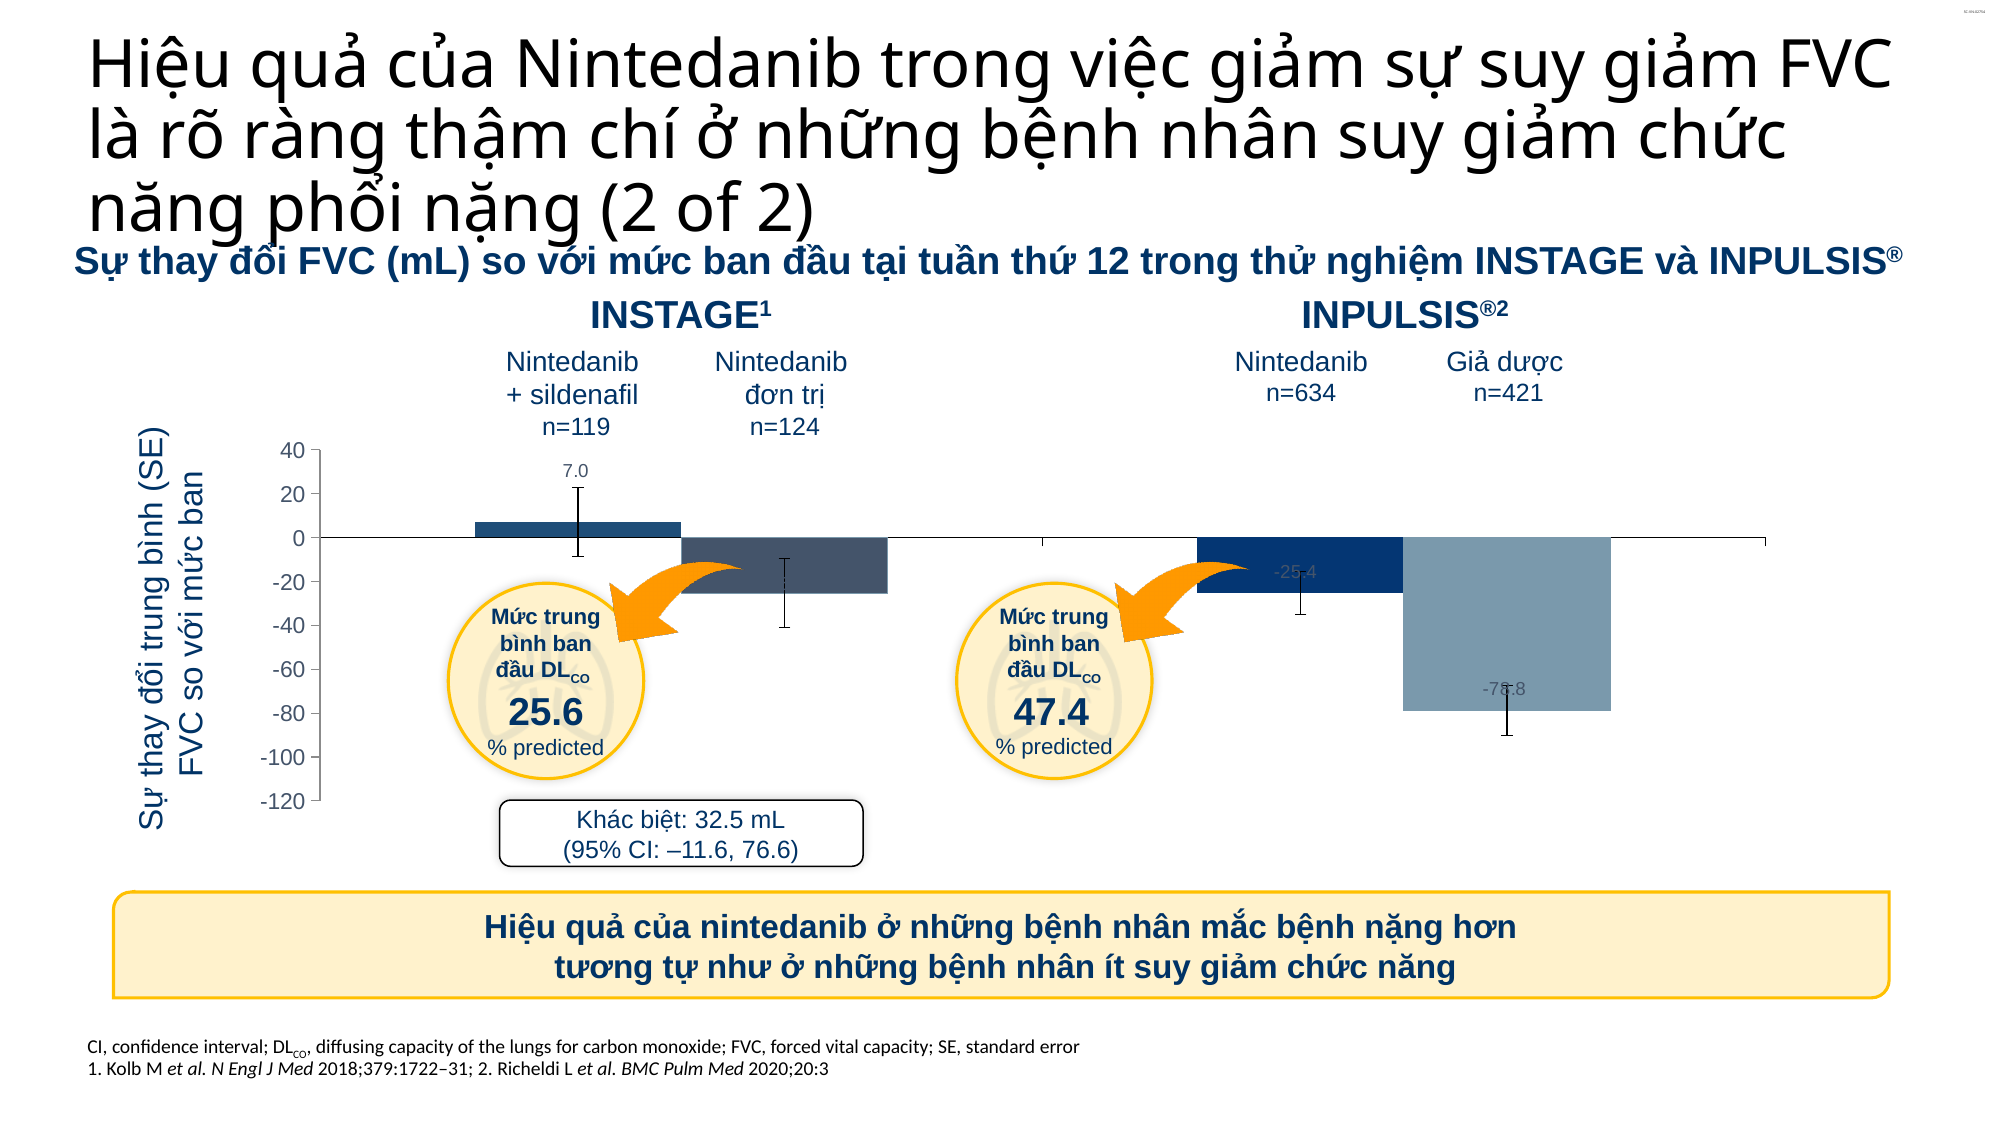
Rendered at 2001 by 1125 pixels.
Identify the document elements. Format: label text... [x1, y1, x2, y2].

text_box Nintedanib n=634 [1163, 335, 1370, 414]
picture [1100, 512, 1271, 683]
text_box Sự thay đổi FVC (mL) so với mức ban đầu tại tuần thứ 12 trong thử nghiệm INSTAGE và INPULSIS® [36, 228, 1947, 290]
text_box Khác biệt: 32.5 mL (95% CI: –11.6, 76.6) [499, 819, 864, 867]
text_box Sự thay đổi trung bình (SE) FVC so với mức ban [118, 344, 219, 905]
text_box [956, 583, 1152, 779]
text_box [448, 583, 644, 779]
text_box INSTAGE1 [376, 281, 986, 390]
list CI, confidence interval; DLCO, diffusing capacity of the lungs for carbon monoxide; FVC, forced vital capacity; SE, standard error 1. Kolb M et al. N Engl J Med 2018;379:1722–31; 2. Richeldi L et al. BMC Pulm Med 2020;20:3 [72, 1027, 1814, 1088]
text_box Nintedanib + sildenafil n=119 [438, 335, 647, 431]
text_box Nintedanib đơn trị n=124 [647, 335, 923, 431]
text_box INPULSIS®2 [1104, 281, 1706, 390]
text_box Giả dược n=421 [1370, 335, 1647, 414]
text_box Hiệu quả của nintedanib ở những bệnh nhân mắc bệnh nặng hơn tương tự như ở những bệnh nhân ít suy giảm chức năng [112, 890, 1891, 999]
picture [595, 512, 766, 683]
title Hiệu quả của Nintedanib trong việc giảm sự suy giảm FVC là rõ ràng thậm chí ở những bệnh nhân suy giảm chức năng phổi nặng (2 of 2) [72, 59, 1927, 216]
chart [202, 431, 1784, 819]
